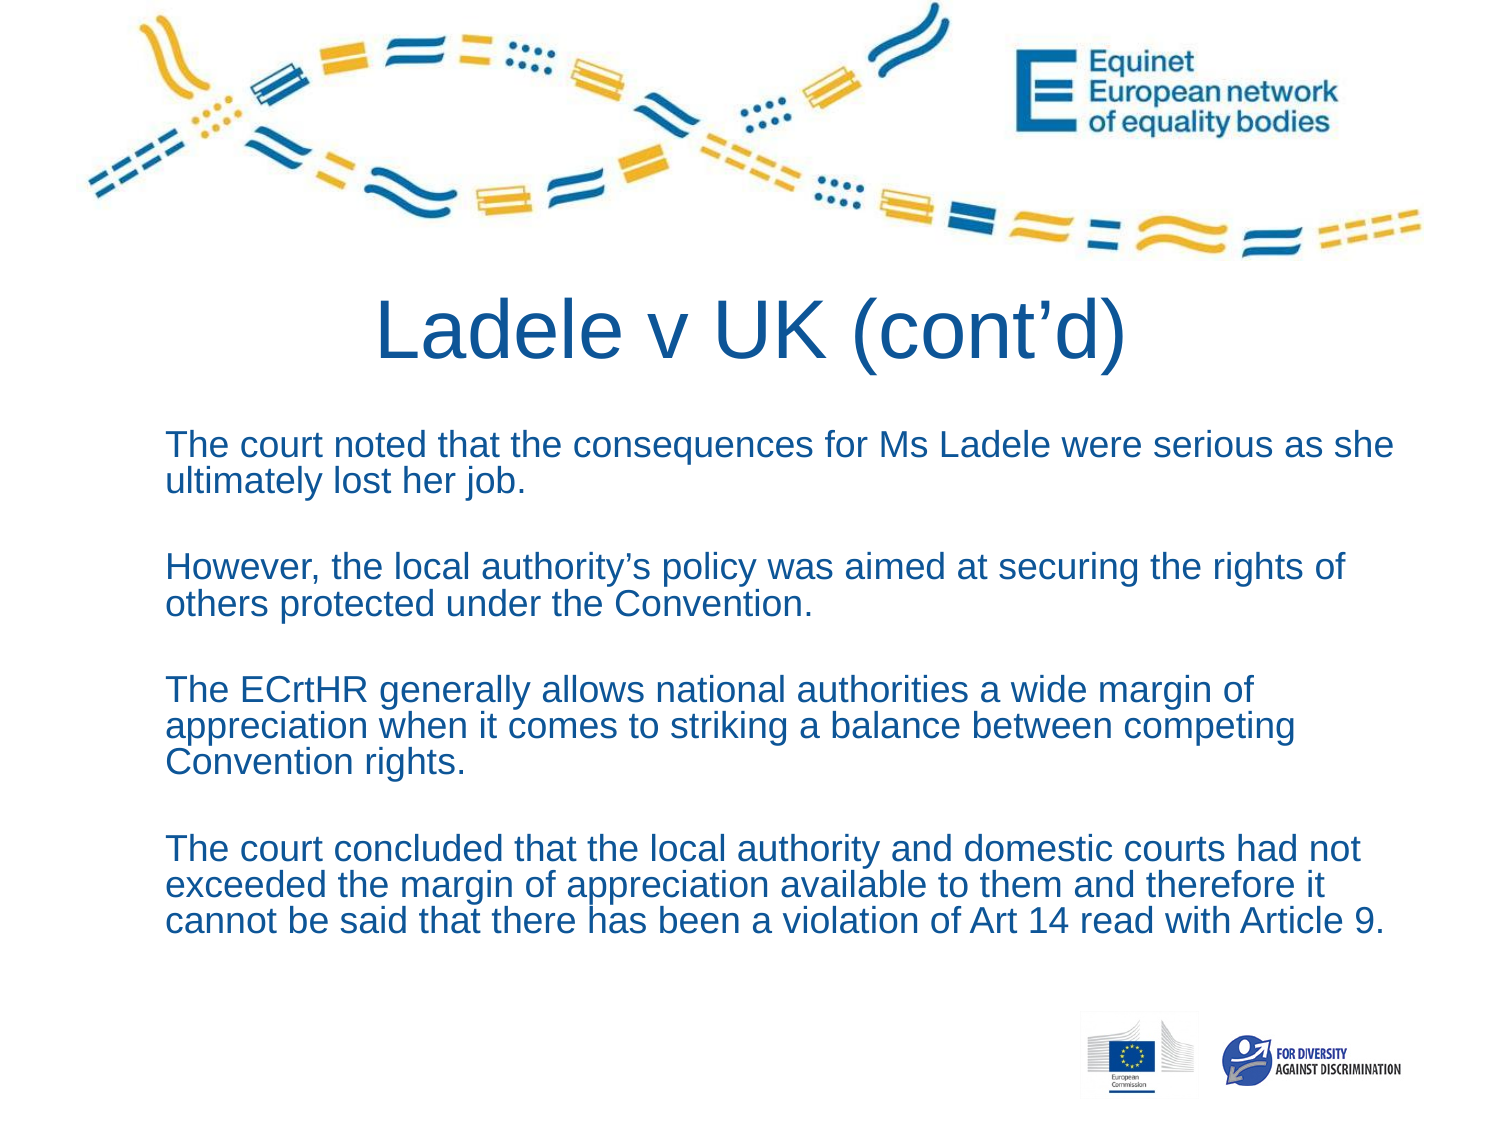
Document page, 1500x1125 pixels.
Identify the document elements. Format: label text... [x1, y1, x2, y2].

title Ladele v UK (cont’d) [76, 243, 1428, 408]
picture [1080, 1024, 1199, 1099]
picture [1222, 1034, 1424, 1086]
picture [76, 0, 1424, 243]
list The court noted that the consequences for Ms Ladele were serious as she ultimately lost her job. However, the local authority’s policy was aimed at securing the rights of others protected under the Convention. The ECrtHR generally allows national authorities a wide margin of appreciation when it comes to striking a balance between competing Convention rights. The court concluded that the local authority and domestic courts had not exceeded the margin of appreciation available to them and therefore it cannot be said that there has been a violation of Art 14 read with Article 9. [74, 420, 1426, 1024]
